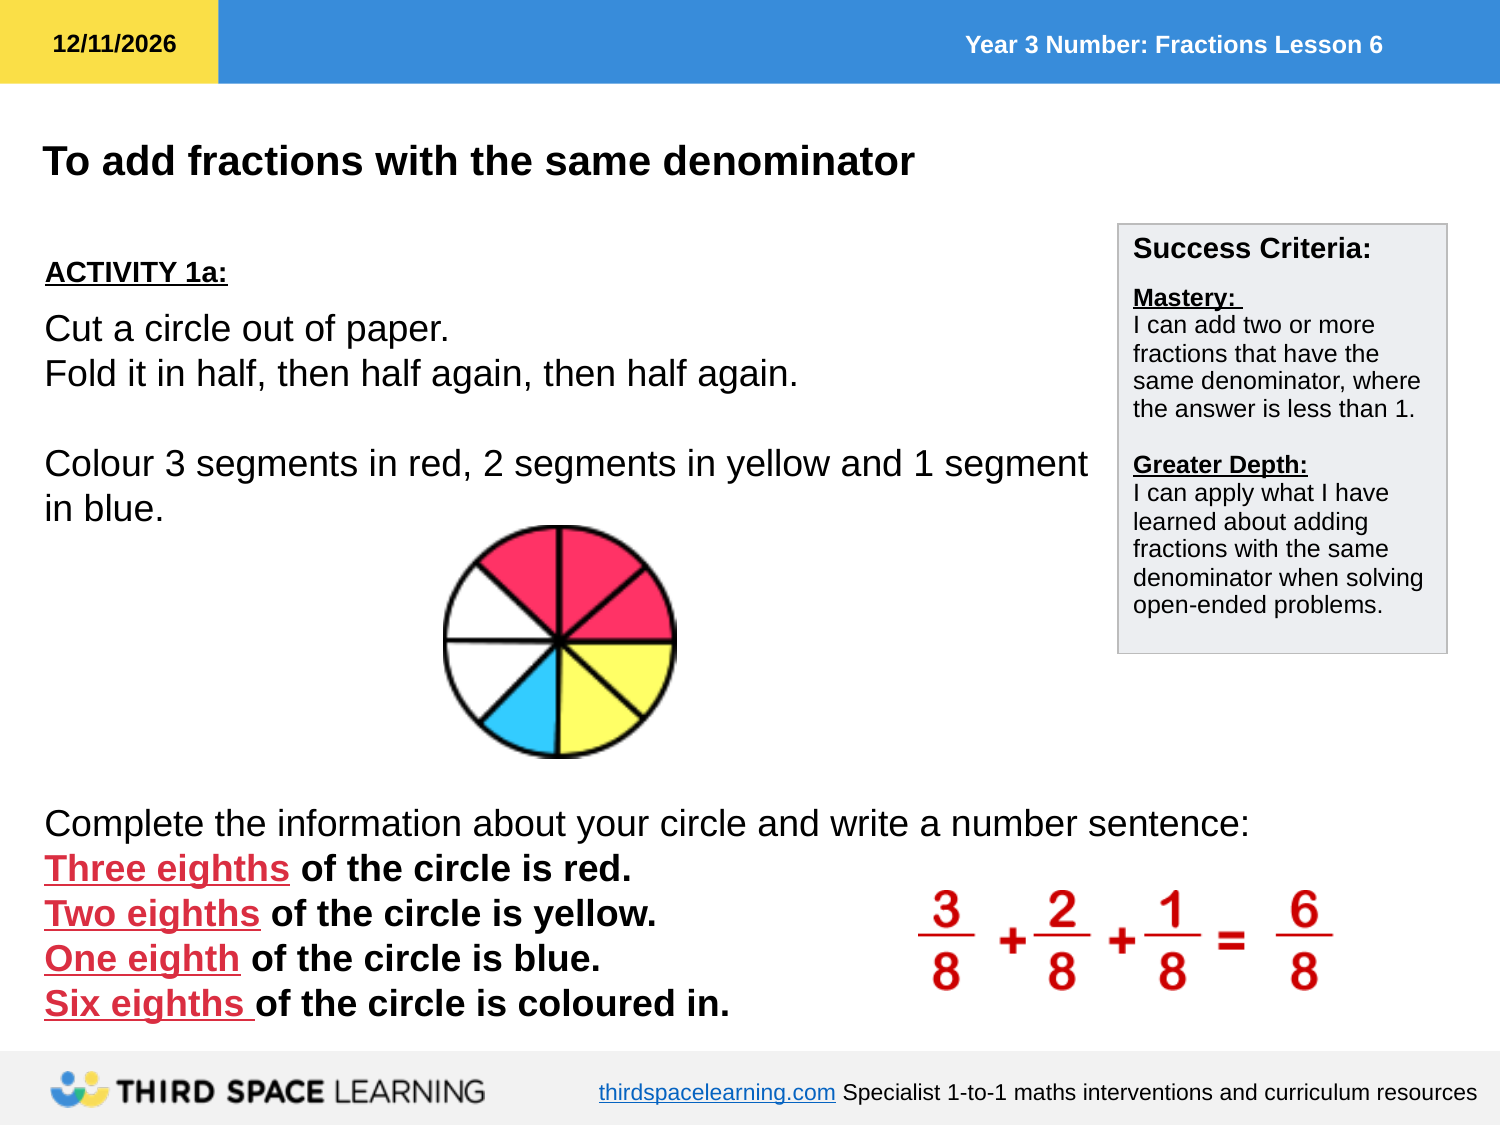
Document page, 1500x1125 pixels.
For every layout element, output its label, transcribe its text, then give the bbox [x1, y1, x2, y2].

picture [443, 525, 677, 759]
text_box ACTIVITY 1a: [29, 246, 243, 296]
text_box Cut a circle out of paper. Fold it in half, then half again, then half again. Colour 3 segments in red, 2 segments in yellow and 1 segment in blue. Complete the information about your circle and write a number sentence: Three eighths of the circle is red. Two eighths of the circle is yellow. One eighth of the circle is blue. Six eighths of the circle is coloured in. [29, 296, 1500, 1032]
picture [918, 890, 1334, 991]
picture [50, 1071, 485, 1108]
